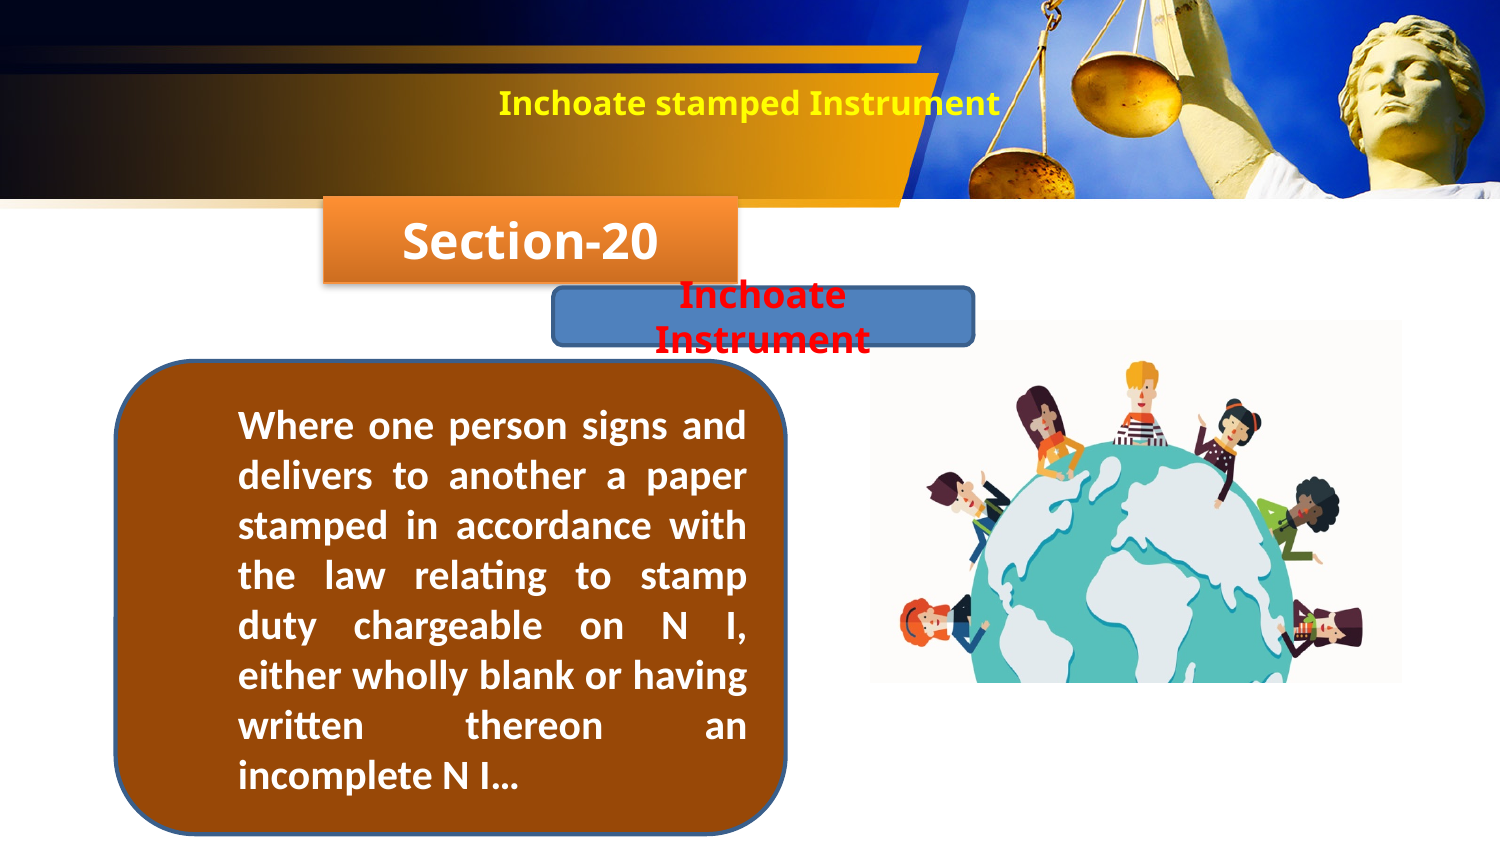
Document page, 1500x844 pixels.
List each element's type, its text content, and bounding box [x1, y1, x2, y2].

text_box Where one person signs and delivers to another a paper stamped in accordance with the law relating to stamp duty chargeable on N I, either wholly blank or having written thereon an incomplete N I… [113, 358, 788, 837]
text_box Inchoate Instrument [551, 285, 976, 348]
picture [0, 0, 1500, 844]
title Inchoate stamped Instrument [75, 33, 1425, 175]
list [869, 319, 1402, 683]
list Section-20 [323, 196, 738, 284]
